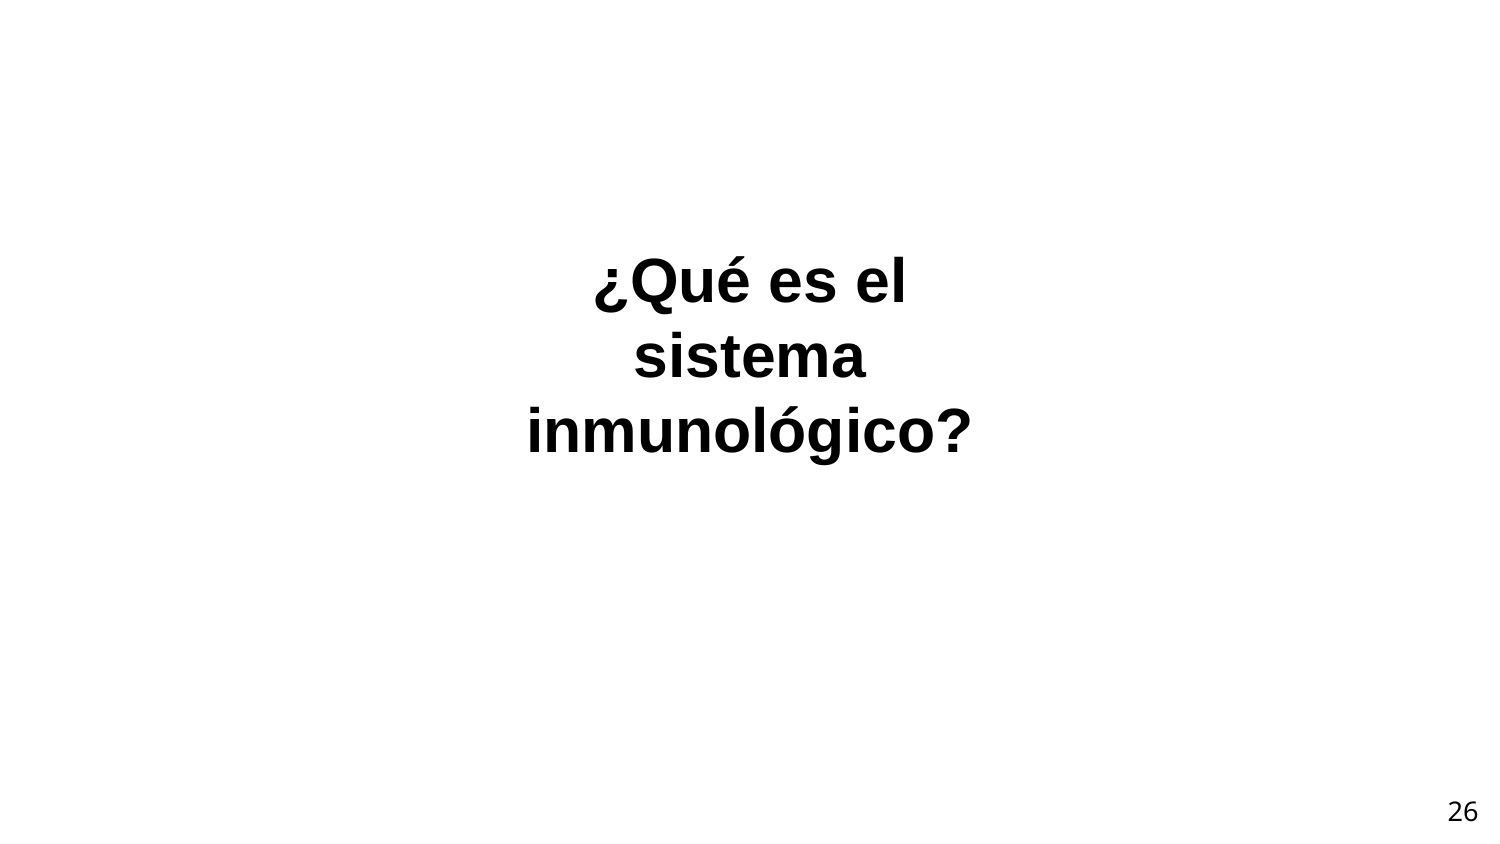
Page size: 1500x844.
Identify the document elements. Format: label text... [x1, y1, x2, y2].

slide_number ‹#› [1403, 779, 1494, 844]
text_box ¿Qué es el sistema inmunológico? [456, 150, 1044, 480]
